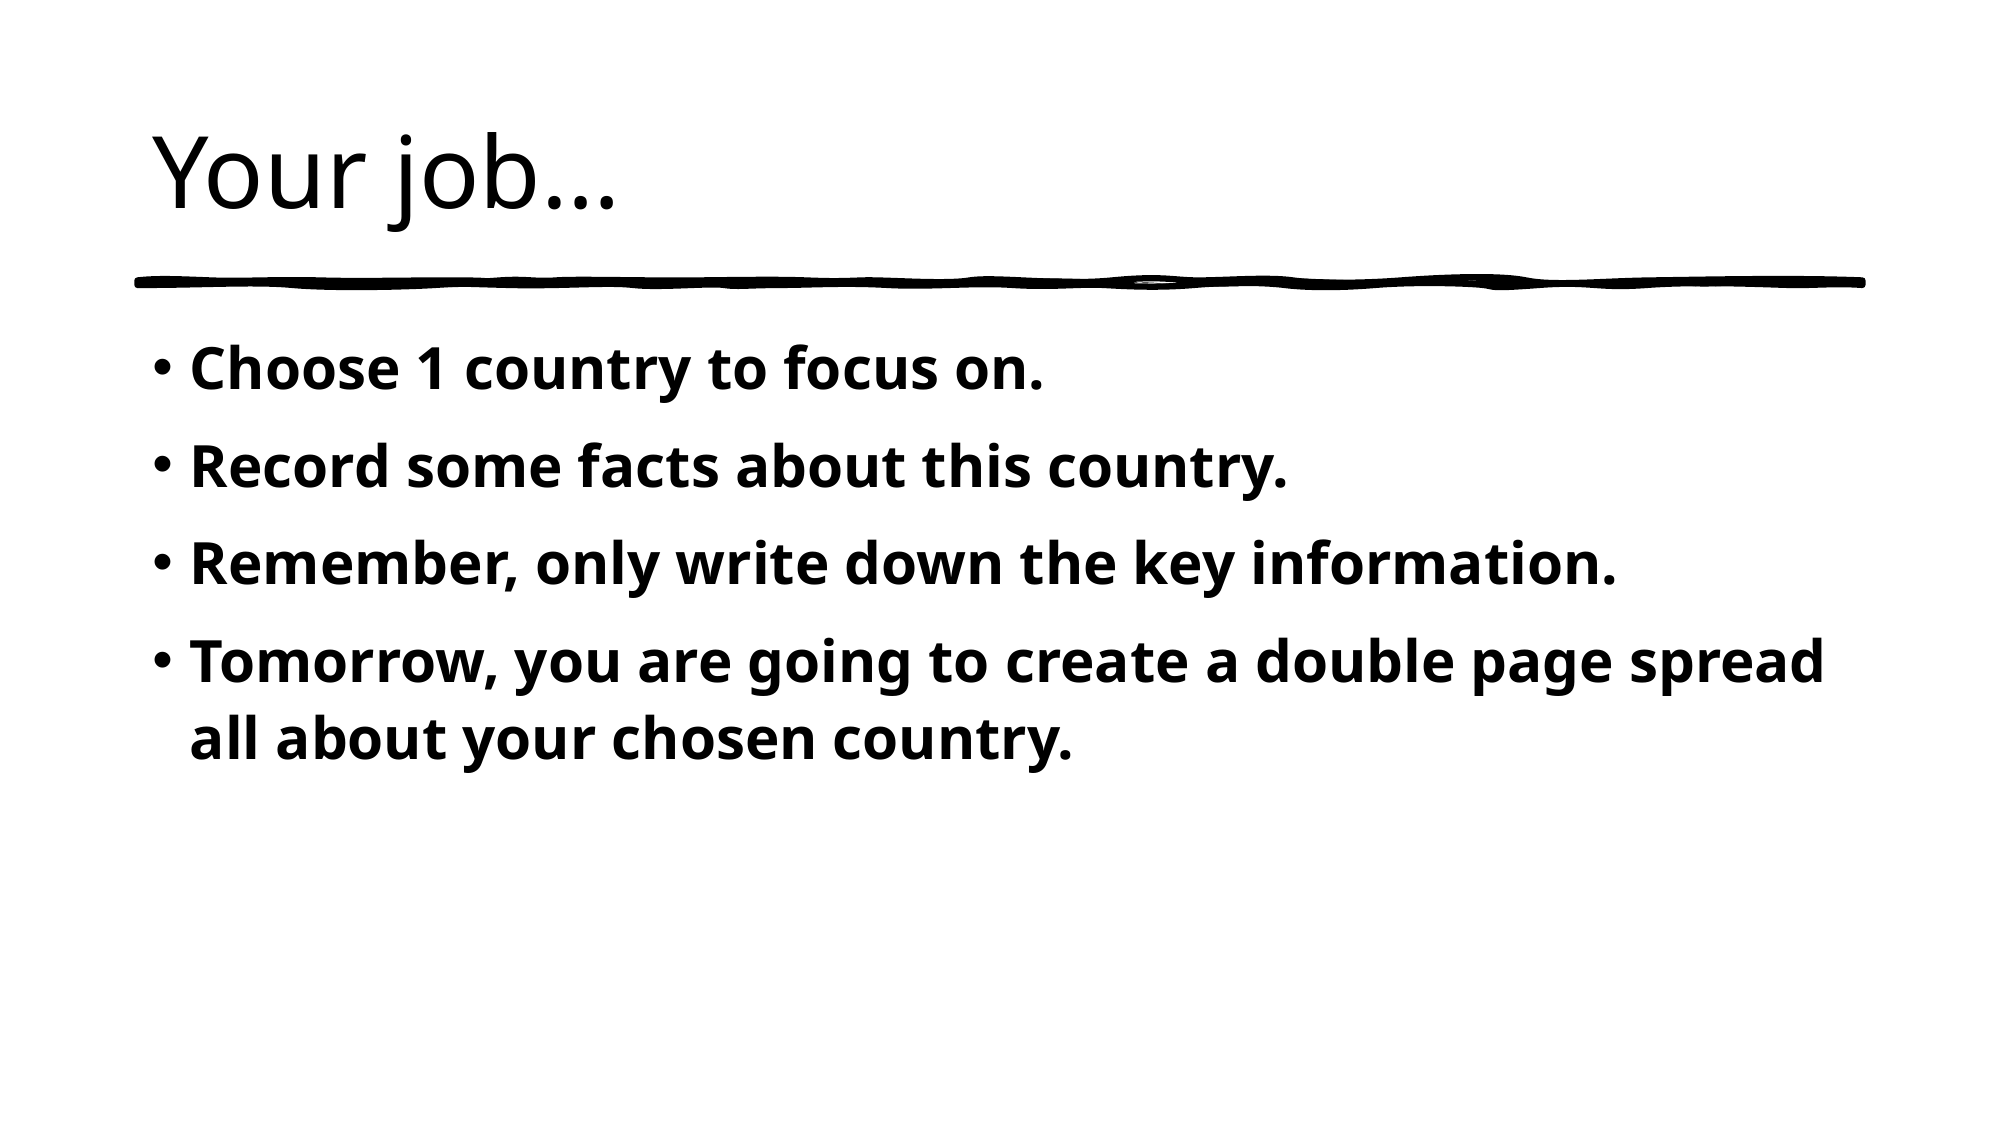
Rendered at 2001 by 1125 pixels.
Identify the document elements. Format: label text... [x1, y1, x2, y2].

list Choose 1 country to focus on. Record some facts about this country. Remember, only write down the key information. Tomorrow, you are going to create a double page spread all about your chosen country. [137, 316, 1863, 1014]
title Your job… [137, 59, 1863, 278]
